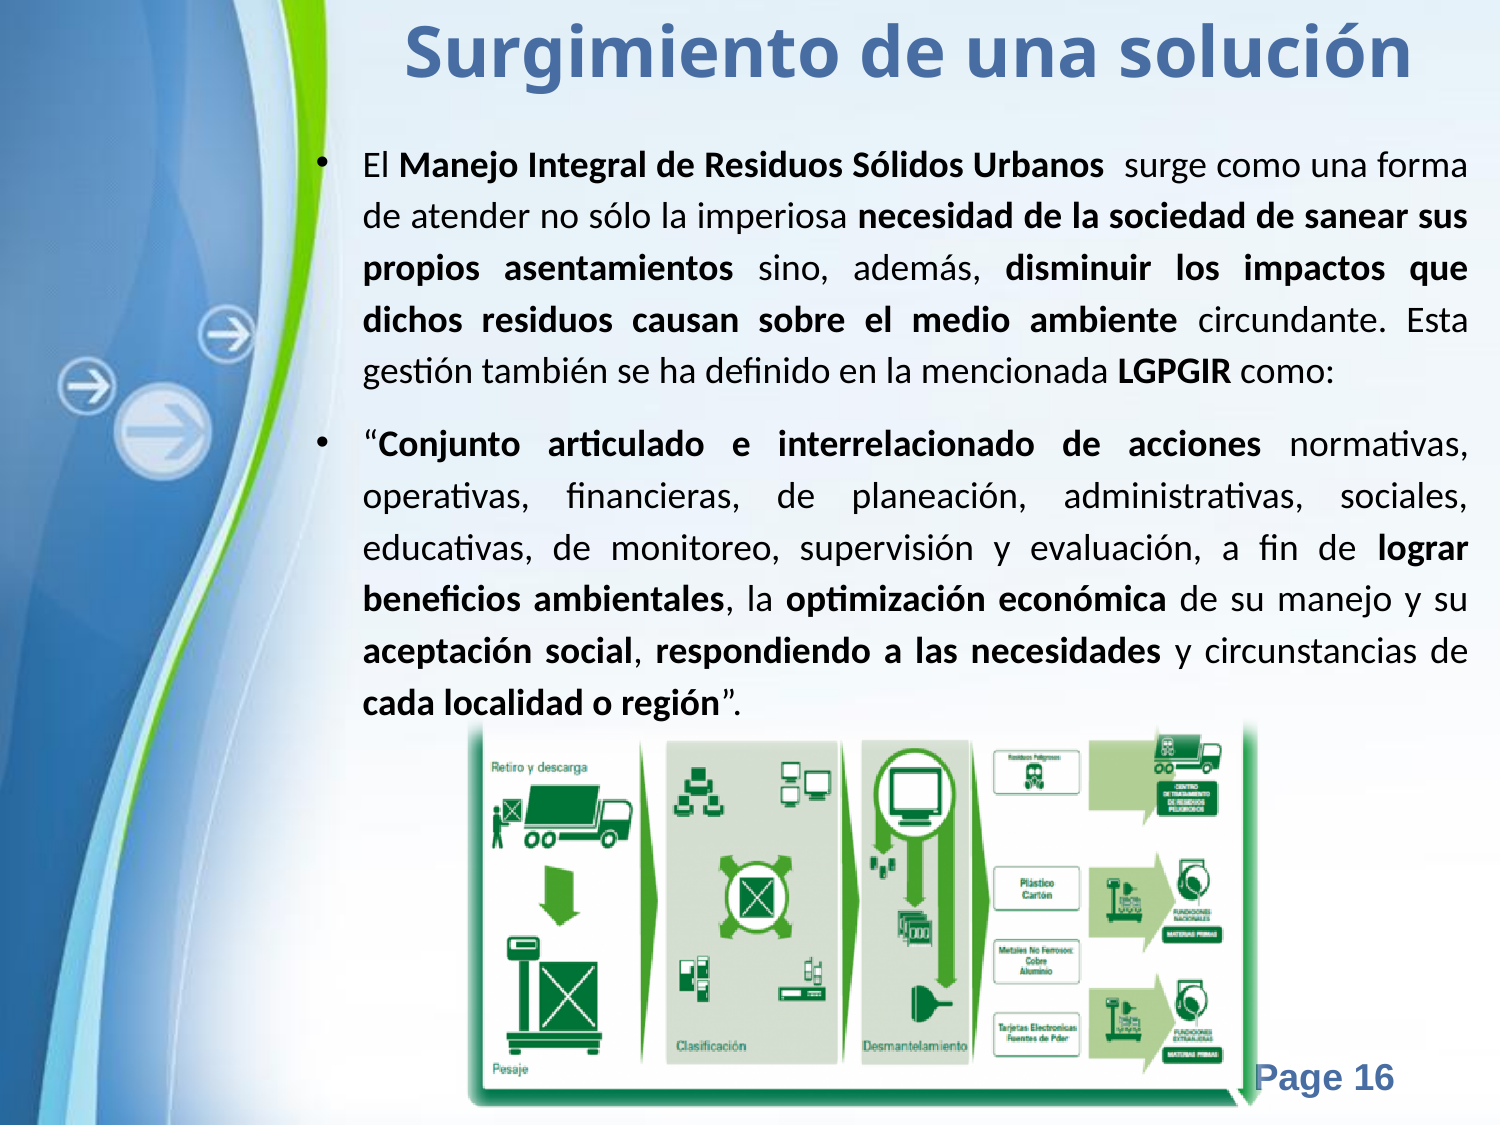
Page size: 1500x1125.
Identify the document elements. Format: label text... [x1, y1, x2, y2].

picture [0, 0, 1500, 1125]
text_box Surgimiento de una solución [277, 0, 1500, 121]
text_box El Manejo Integral de Residuos Sólidos Urbanos surge como una forma de atender no sólo la imperiosa necesidad de la sociedad de sanear sus propios asentamientos sino, además, disminuir los impactos que dichos residuos causan sobre el medio ambiente circundante. Esta gestión también se ha definido en la mencionada LGPGIR como: “Conjunto articulado e interrelacionado de acciones normativas, operativas, financieras, de planeación, administrativas, sociales, educativas, de monitoreo, supervisión y evaluación, a fin de lograr beneficios ambientales, la optimización económica de su manejo y su aceptación social, respondiendo a las necesidades y circunstancias de cada localidad o región”. [301, 125, 1484, 731]
